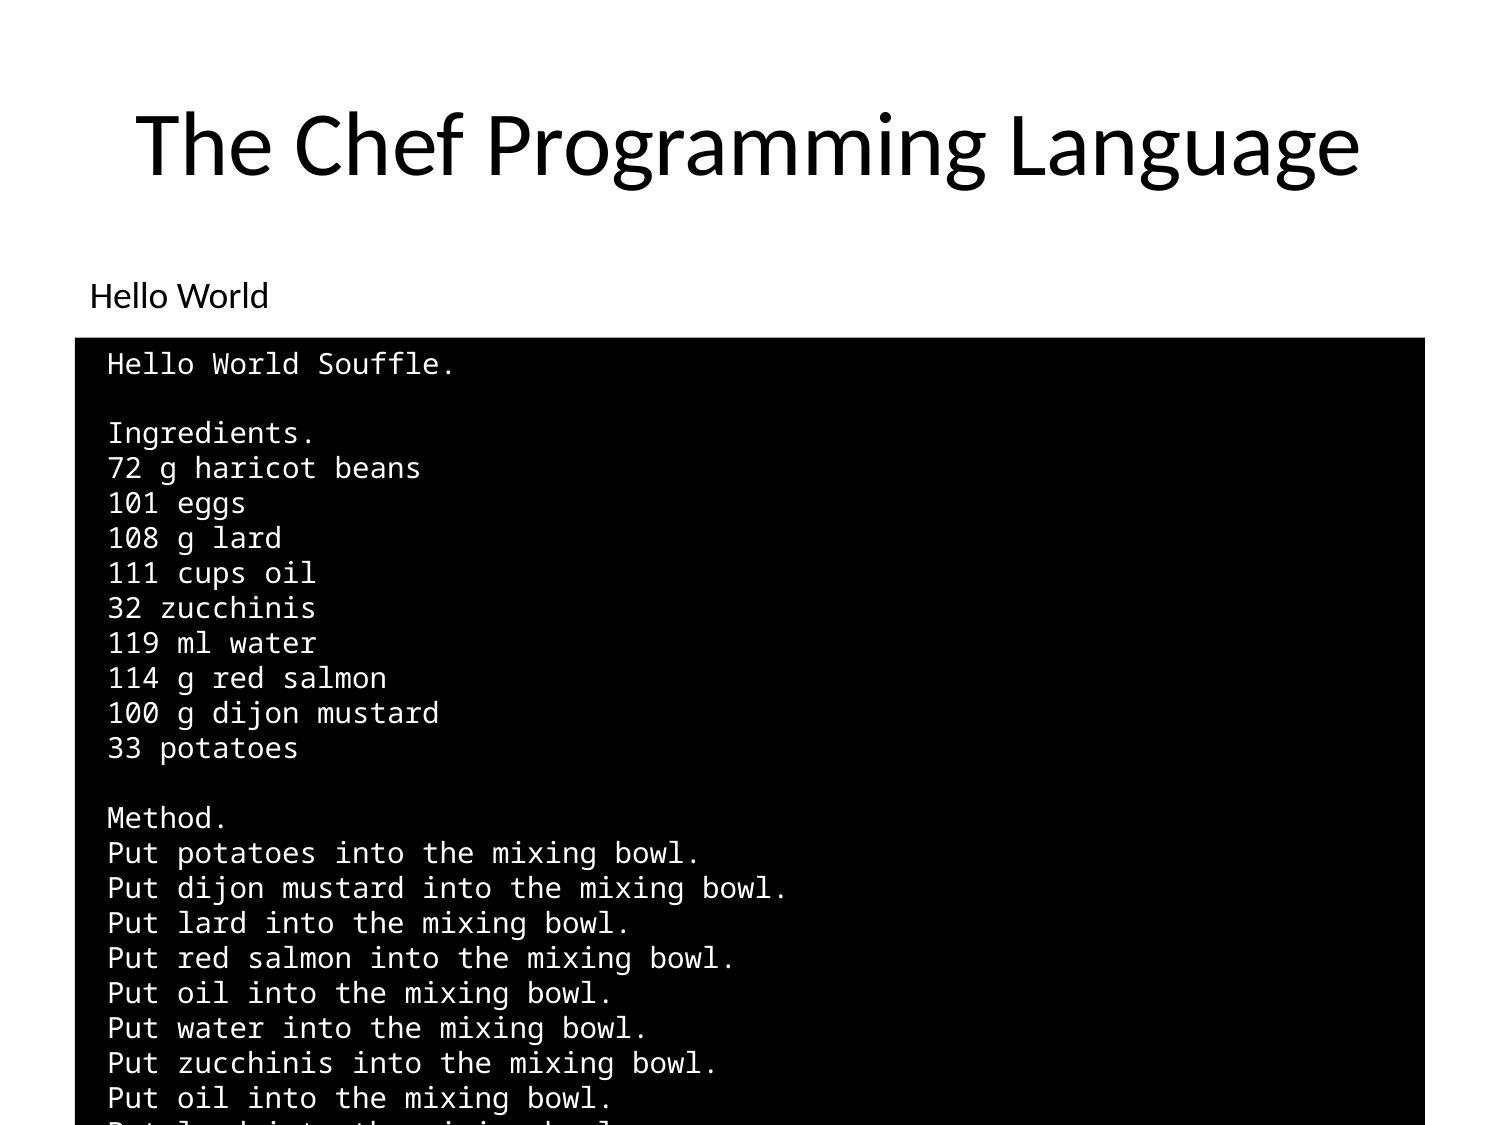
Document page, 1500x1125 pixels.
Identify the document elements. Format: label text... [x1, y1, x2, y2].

text_box Hello World [74, 263, 1425, 337]
text_box Hello World Souffle. Ingredients. 72 g haricot beans 101 eggs 108 g lard 111 cups oil 32 zucchinis 119 ml water 114 g red salmon 100 g dijon mustard 33 potatoes Method. Put potatoes into the mixing bowl. Put dijon mustard into the mixing bowl. Put lard into the mixing bowl. Put red salmon into the mixing bowl. Put oil into the mixing bowl. Put water into the mixing bowl. Put zucchinis into the mixing bowl. Put oil into the mixing bowl. Put lard into the mixing bowl. Put lard into the mixing bowl. Put eggs into the mixing bowl. Put haricot beans into the mixing bowl. Liquefy contents of the mixing bowl. Pour contents of the mixing bowl into the baking dish. Serves 1. [74, 337, 1425, 1125]
title The Chef Programming Language [75, 45, 1425, 233]
